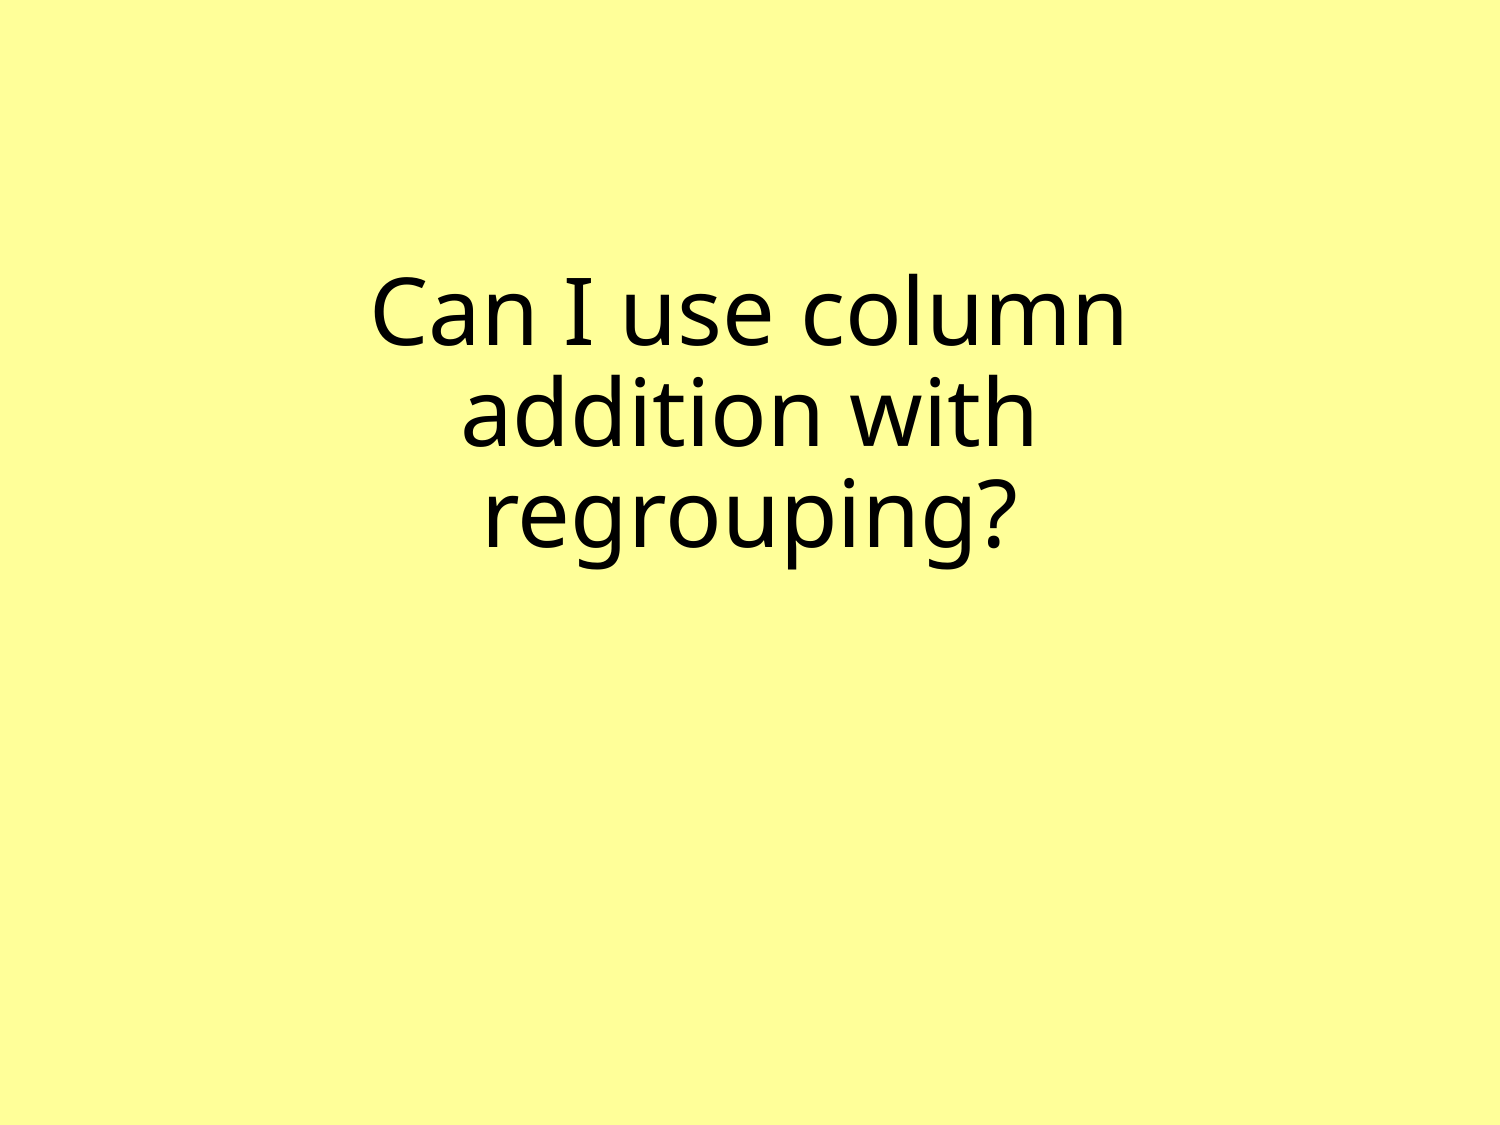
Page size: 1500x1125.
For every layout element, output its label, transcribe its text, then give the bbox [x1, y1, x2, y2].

title Can I use column addition with regrouping? [187, 184, 1313, 576]
